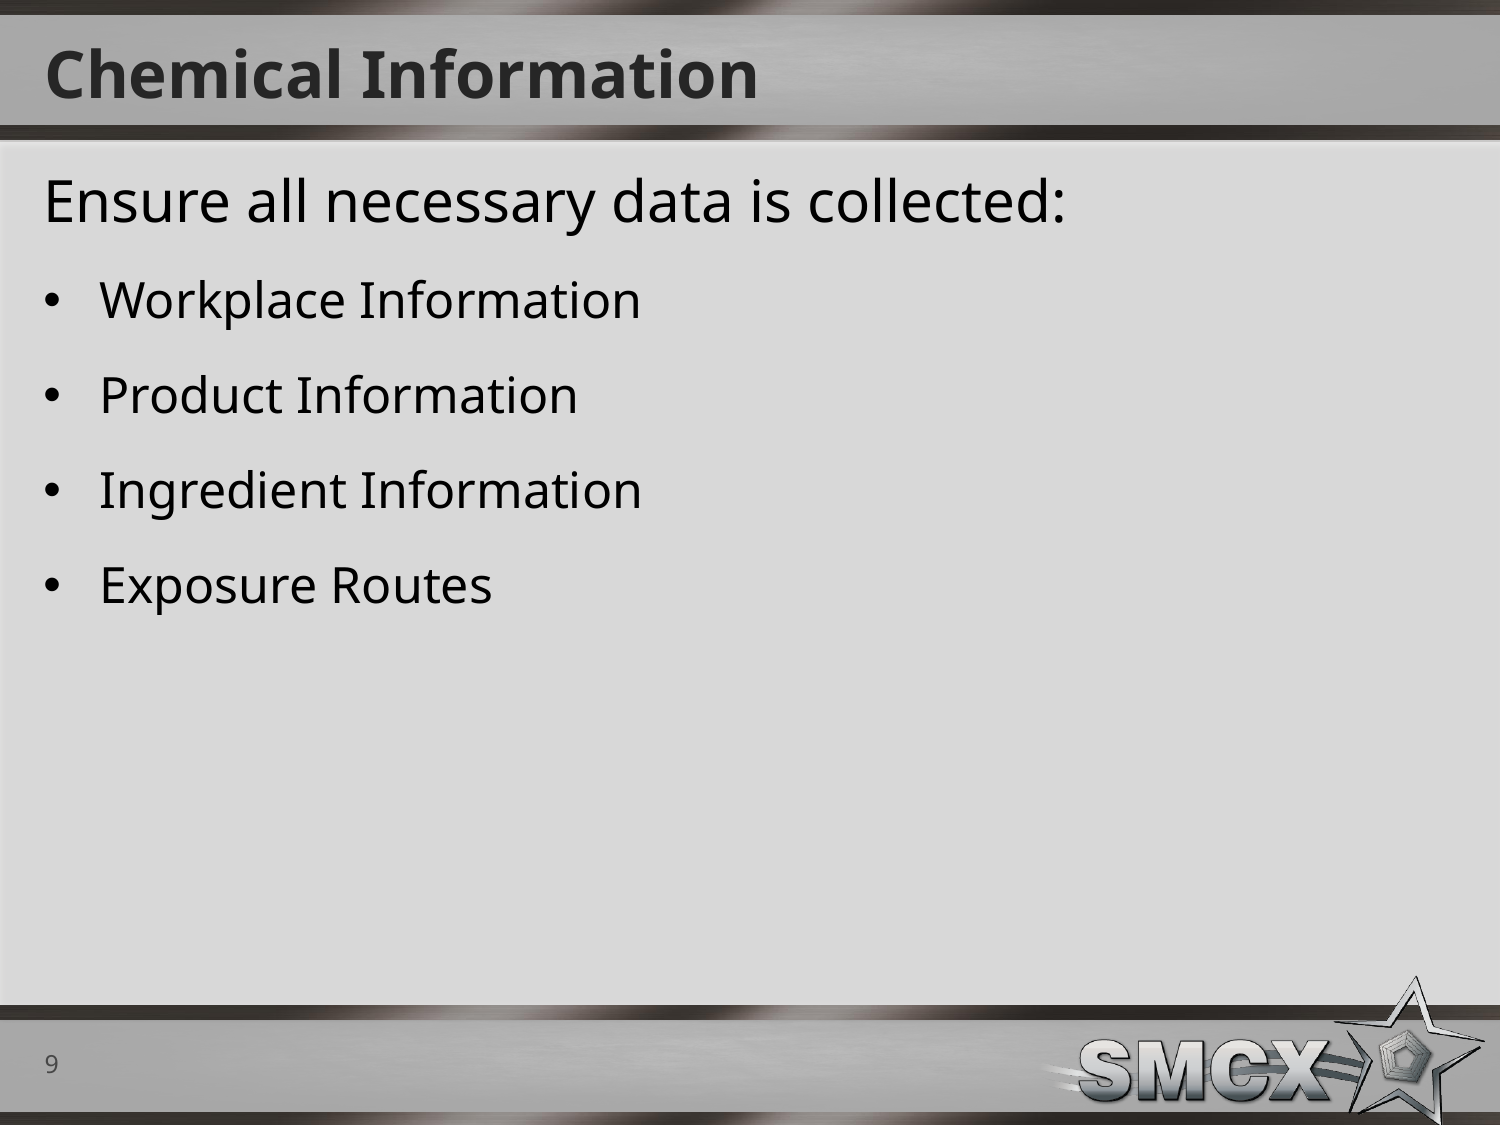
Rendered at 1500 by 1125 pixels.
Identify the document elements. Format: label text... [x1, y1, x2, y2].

picture [0, 975, 1500, 1125]
list Ensure all necessary data is collected: Workplace Information Product Information Ingredient Information Exposure Routes [28, 156, 1483, 1005]
picture [0, 0, 1500, 15]
slide_number 9 [29, 1035, 380, 1095]
picture [0, 125, 1500, 140]
title Chemical Information [29, 26, 1485, 120]
